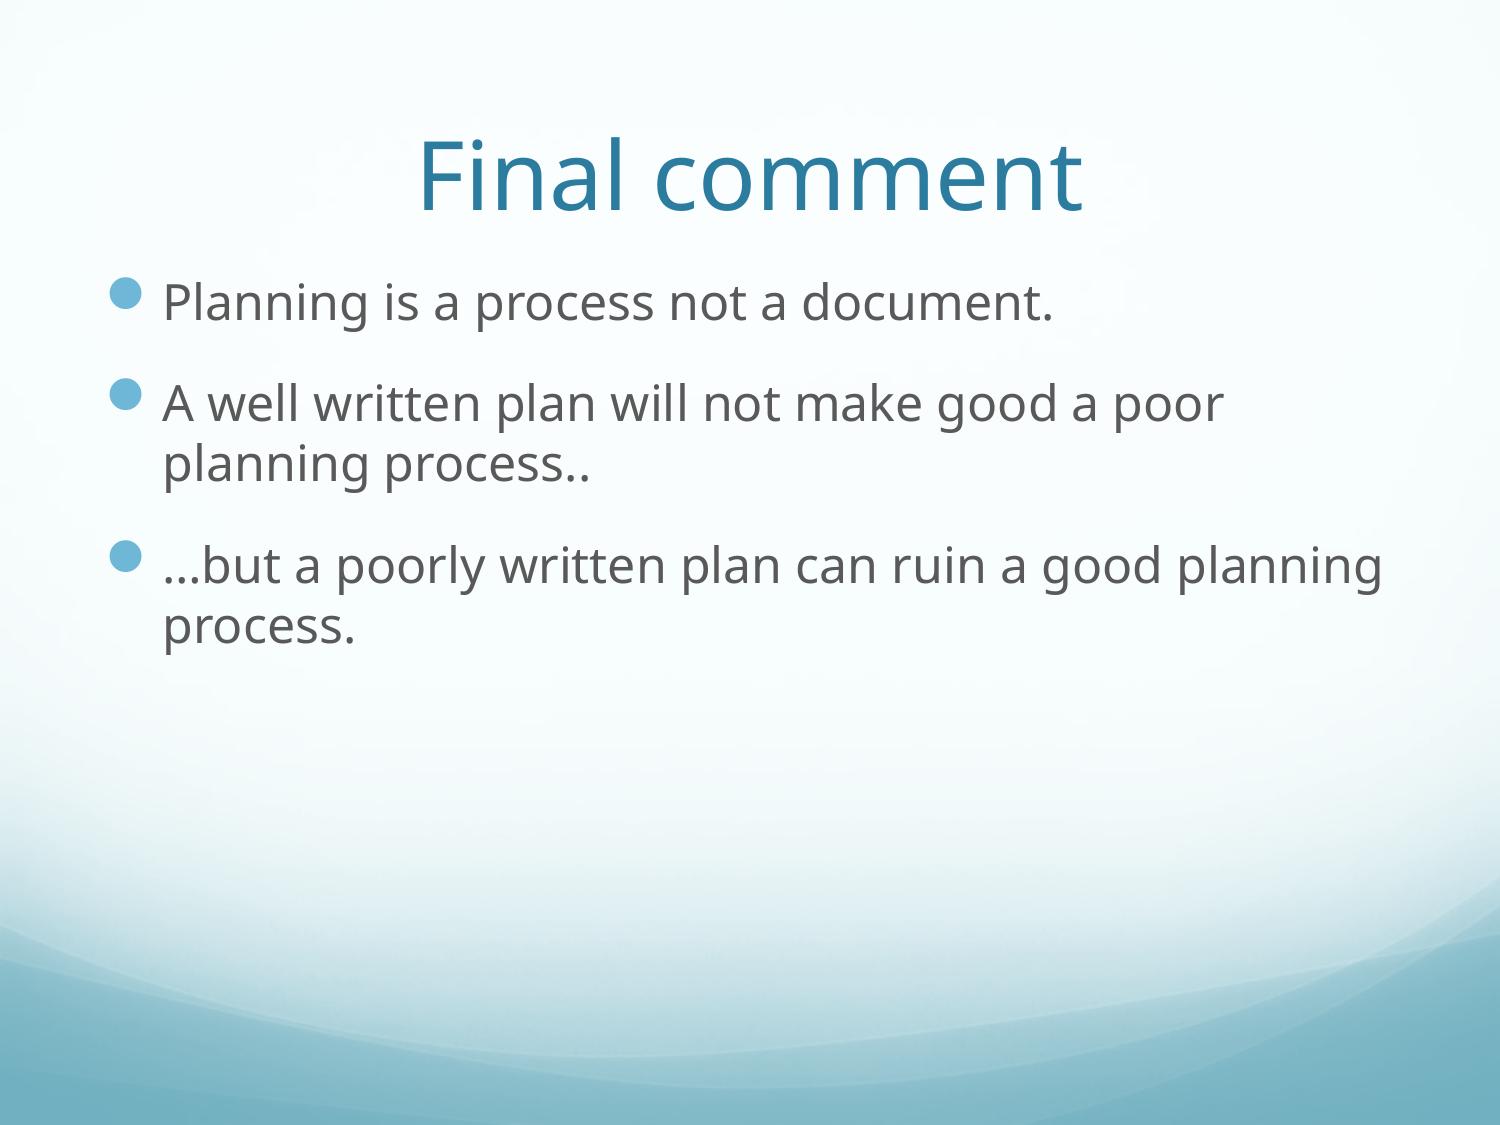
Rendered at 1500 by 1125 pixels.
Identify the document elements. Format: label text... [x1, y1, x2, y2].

title Final comment [90, 17, 1410, 237]
list Planning is a process not a document. A well written plan will not make good a poor planning process.. …but a poorly written plan can ruin a good planning process. [90, 262, 1410, 975]
